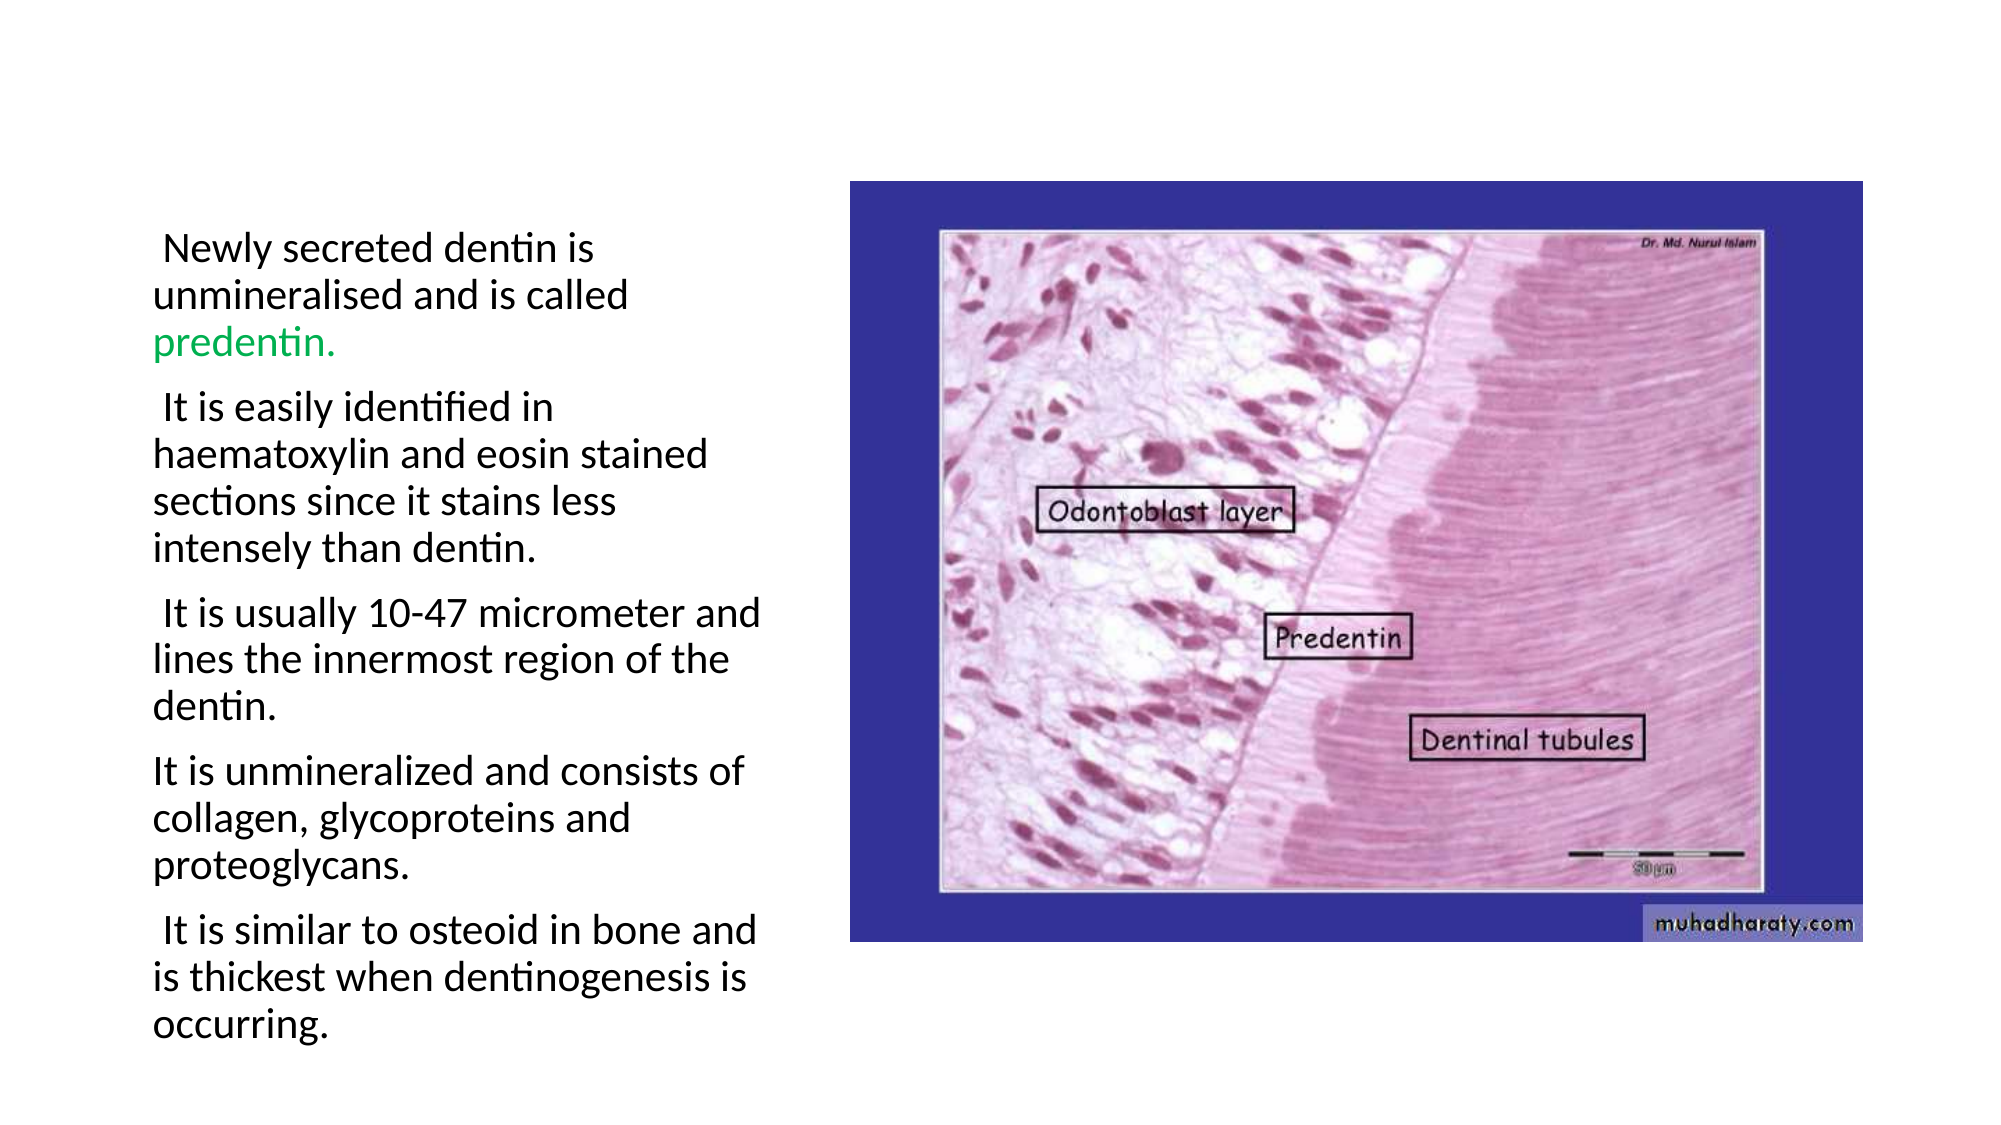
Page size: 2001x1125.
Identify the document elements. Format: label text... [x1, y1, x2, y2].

list Newly secreted dentin is unmineralised and is called predentin. It is easily identified in haematoxylin and eosin stained sections since it stains less intensely than dentin. It is usually 10-47 micrometer and lines the innermost region of the dentin. It is unmineralized and consists of collagen, glycoproteins and proteoglycans. It is similar to osteoid in bone and is thickest when dentinogenesis is occurring. [137, 217, 783, 1065]
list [850, 181, 1863, 942]
